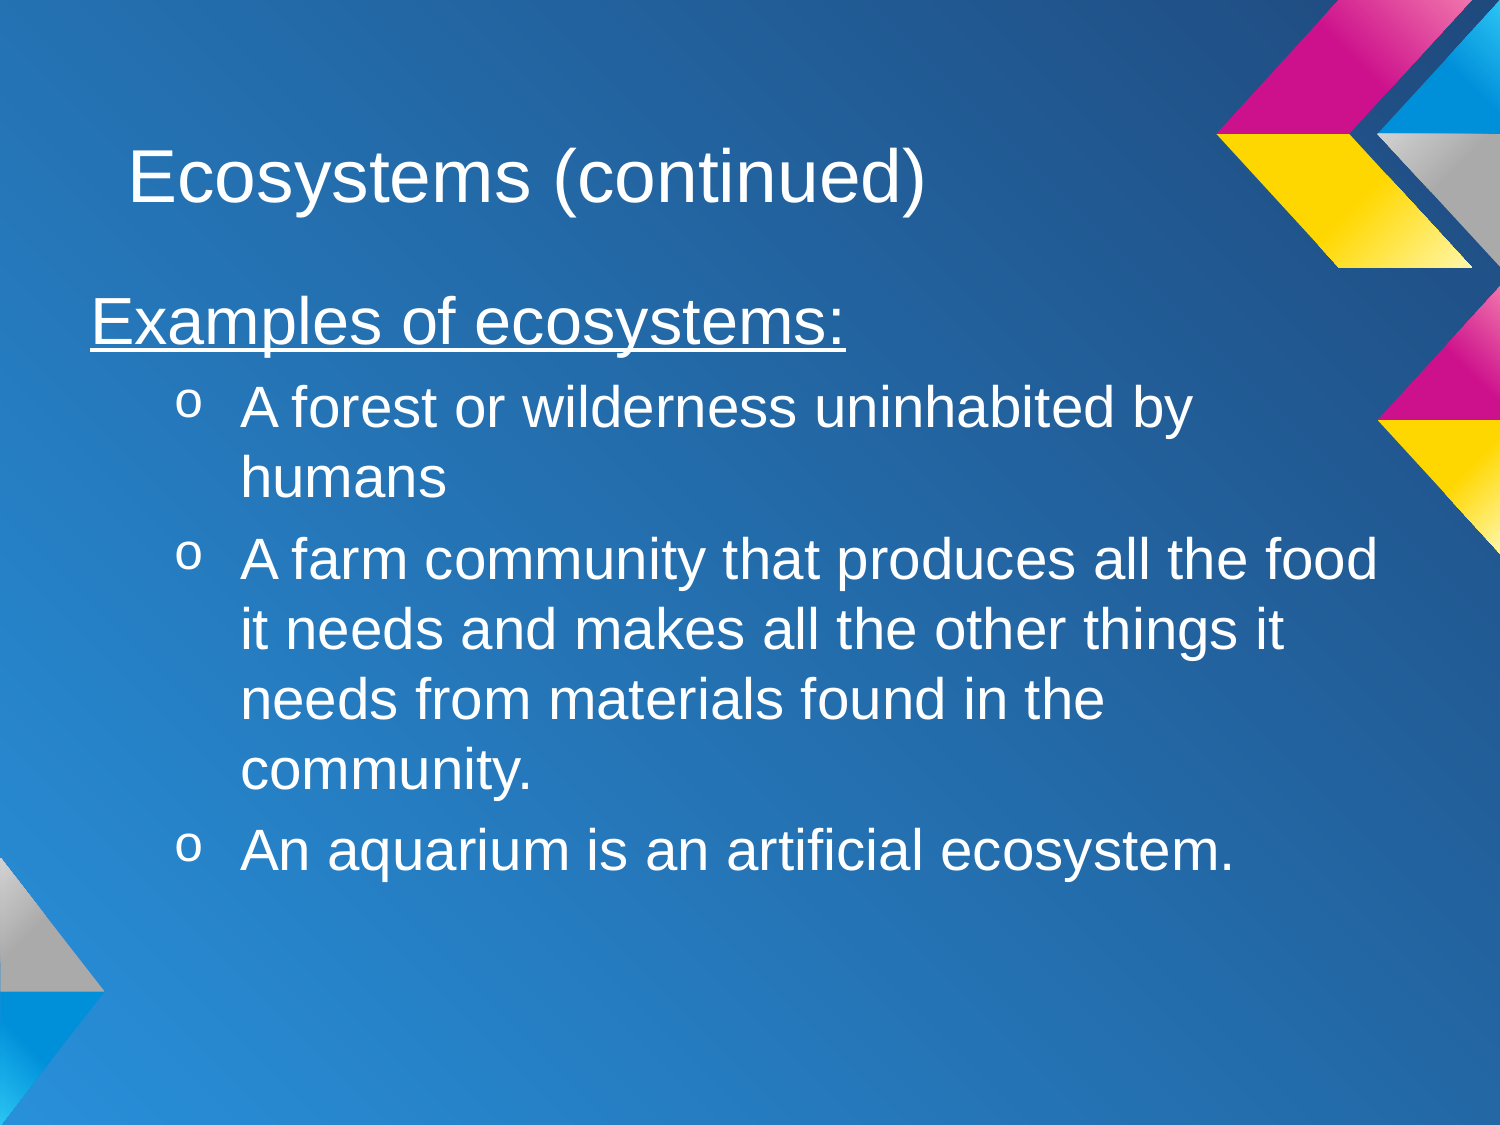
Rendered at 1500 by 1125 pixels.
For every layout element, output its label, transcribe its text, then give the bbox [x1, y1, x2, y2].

title Ecosystems (continued) [75, 45, 1204, 233]
list Examples of ecosystems: A forest or wilderness uninhabited by humans A farm community that produces all the food it needs and makes all the other things it needs from materials found in the community. An aquarium is an artificial ecosystem. [75, 262, 1425, 1057]
